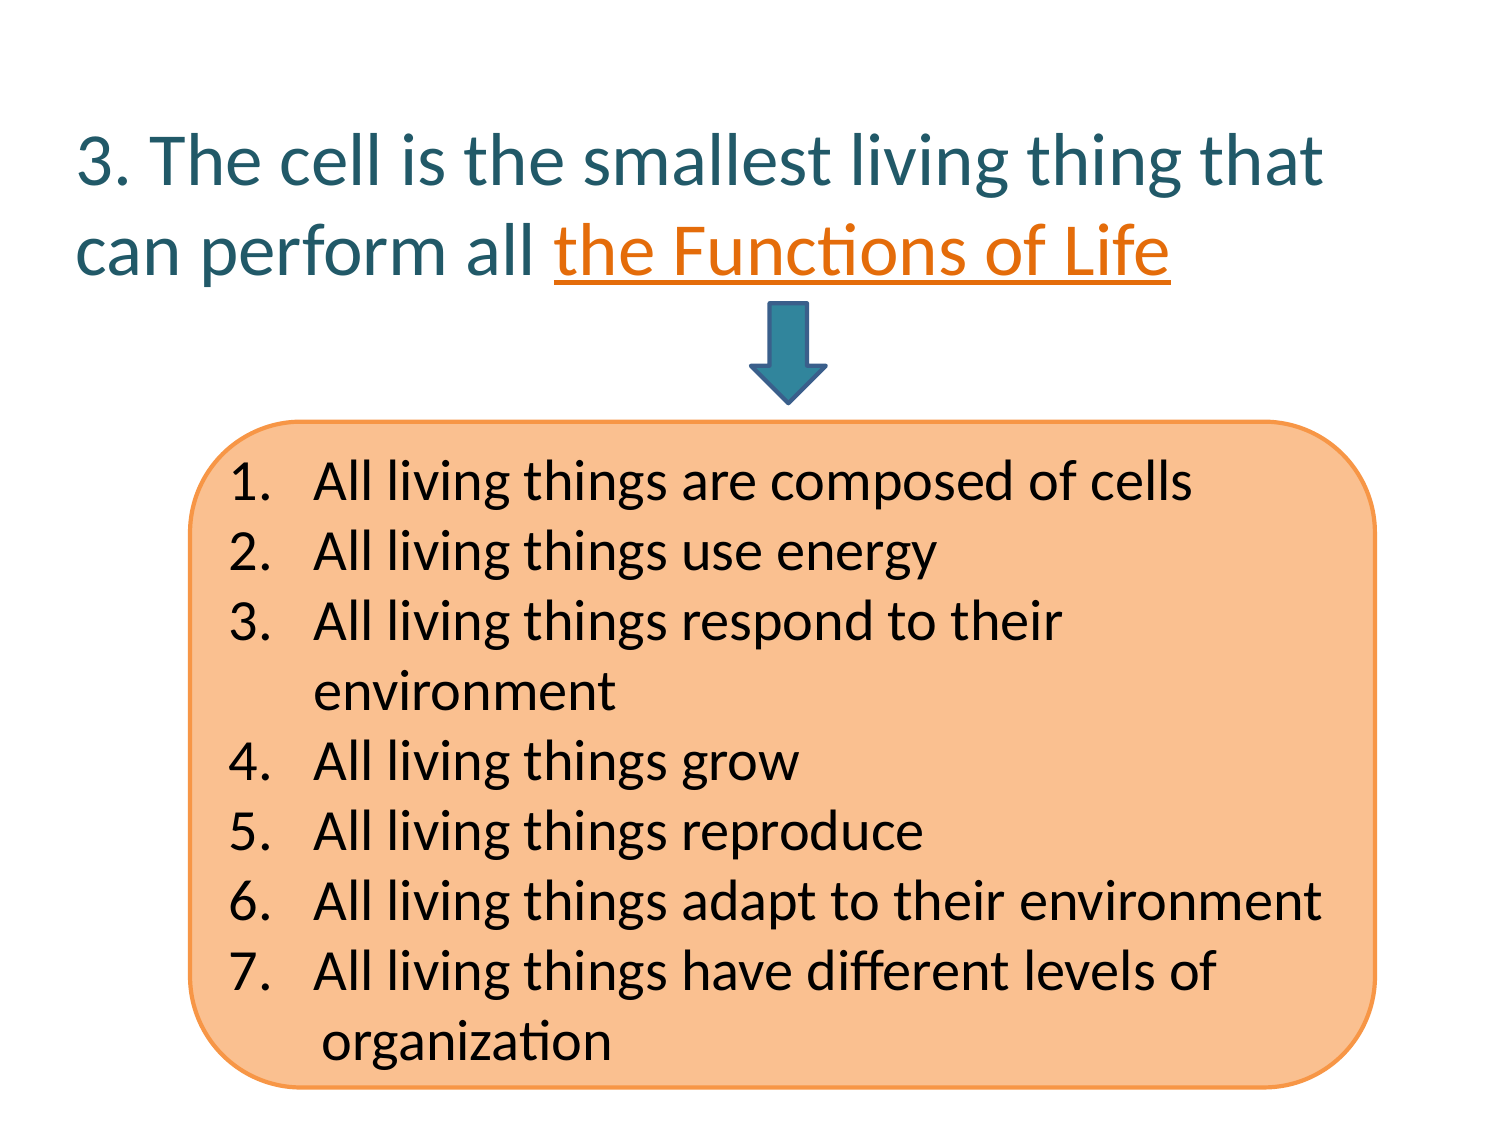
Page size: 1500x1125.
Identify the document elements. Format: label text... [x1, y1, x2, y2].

text_box 3. The cell is the smallest living thing that can perform all the Functions of Life [61, 102, 1350, 298]
text_box [748, 301, 828, 406]
text_box All living things are composed of cells All living things use energy All living things respond to their environment All living things grow All living things reproduce All living things adapt to their environment All living things have different levels of organization [214, 340, 1363, 1125]
text_box [187, 460, 214, 1049]
text_box [1363, 478, 1378, 1032]
